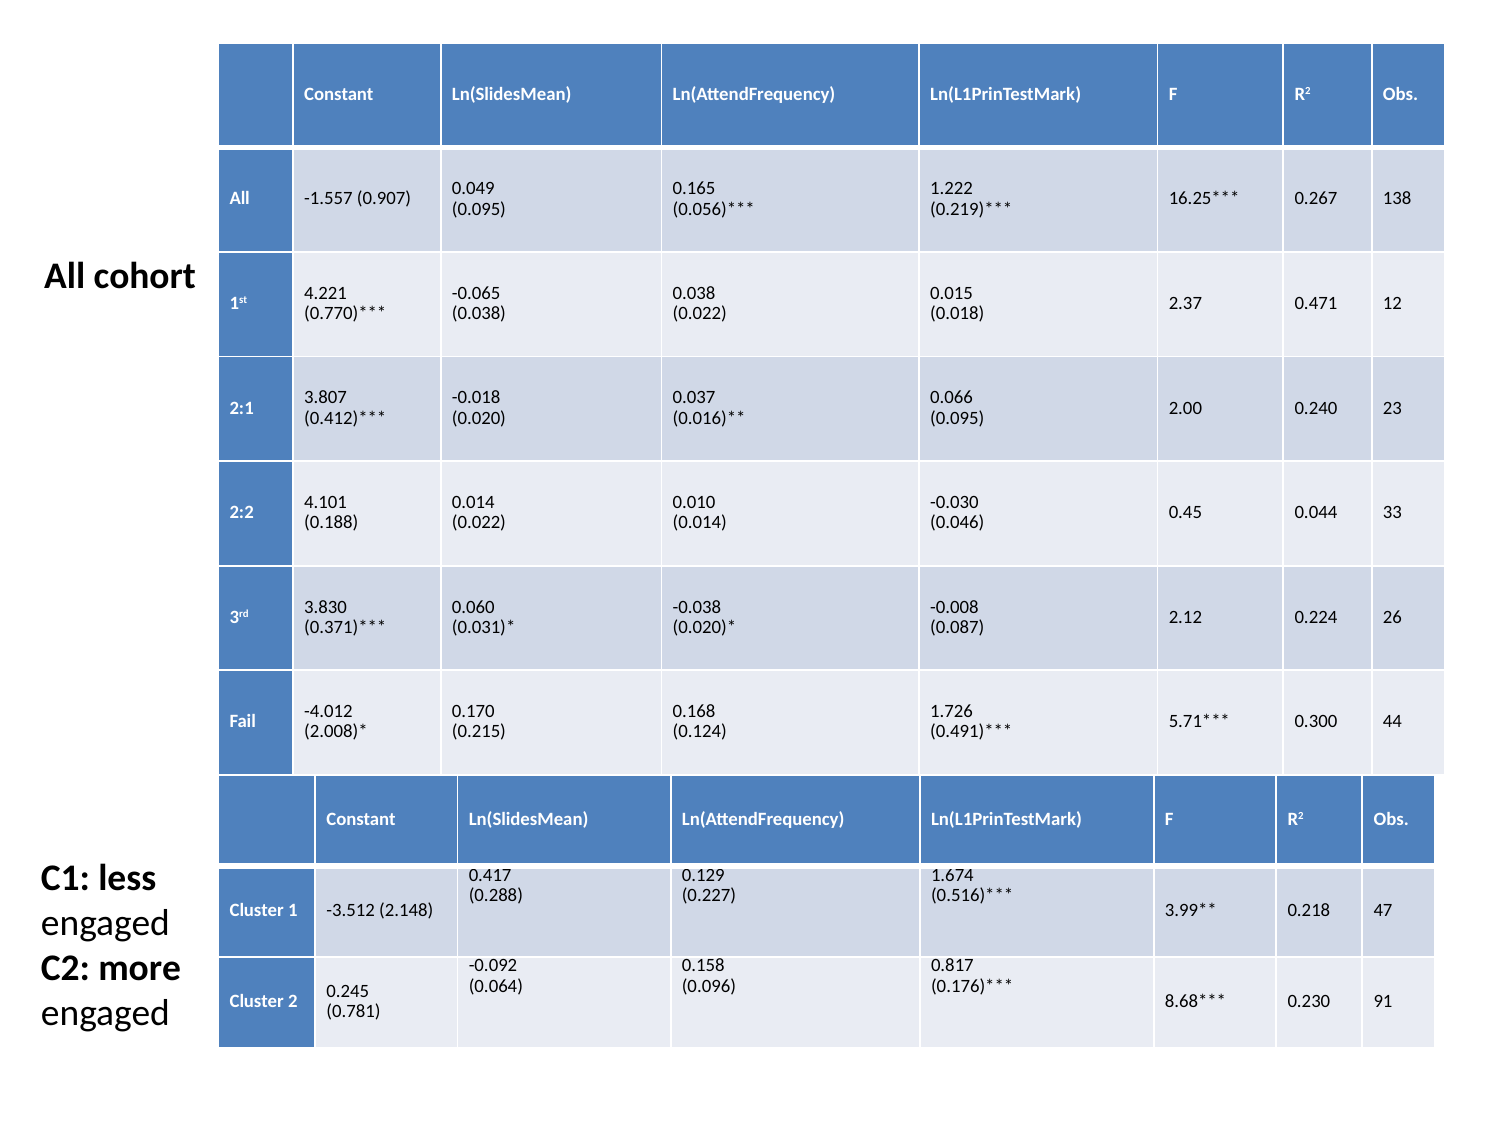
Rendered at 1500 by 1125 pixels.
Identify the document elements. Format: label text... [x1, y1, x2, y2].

table_cell 1st [219, 253, 292, 356]
table_cell 3.830 (0.371)*** [294, 567, 440, 669]
text_box C1: less engaged C2: more engaged [26, 845, 216, 1041]
table_header F [1158, 44, 1282, 145]
table_cell -1.557 (0.907) [294, 150, 440, 251]
table_cell 3.807 (0.412)*** [294, 357, 440, 460]
table_header Constant [294, 44, 440, 145]
table_cell 0.471 [1284, 253, 1371, 356]
table_header Ln(L1PrinTestMark) [921, 776, 1153, 863]
table_cell 4.221 (0.770)*** [294, 253, 440, 356]
table_cell 2.37 [1158, 253, 1282, 356]
table_cell 0.267 [1284, 150, 1371, 251]
table_cell All [219, 150, 292, 251]
table_cell 0.015 (0.018) [920, 253, 1157, 356]
table_cell -0.008 (0.087) [920, 567, 1157, 669]
table_cell -0.038 (0.020)* [662, 567, 918, 669]
table_cell 1.726 (0.491)*** [920, 671, 1157, 774]
table_cell 0.060 (0.031)* [442, 567, 661, 669]
table_cell 0.038 (0.022) [662, 253, 918, 356]
table_cell 8.68*** [1155, 958, 1275, 1047]
table_cell 23 [1373, 357, 1444, 460]
table_cell 0.014 (0.022) [442, 462, 661, 565]
table_cell 0.417 (0.288) [458, 869, 670, 956]
table_cell 0.158 (0.096) [672, 958, 919, 1047]
table_cell -0.030 (0.046) [920, 462, 1157, 565]
table_header Obs. [1363, 776, 1434, 863]
table_cell 33 [1373, 462, 1444, 565]
table_cell 3rd [219, 567, 292, 669]
table_cell 1.222 (0.219)*** [920, 150, 1157, 251]
table_header Ln(SlidesMean) [442, 44, 661, 145]
table_cell Cluster 1 [219, 869, 314, 956]
table_cell 0.170 (0.215) [442, 671, 661, 774]
table_cell -0.092 (0.064) [458, 958, 670, 1047]
table_cell 0.300 [1284, 671, 1371, 774]
text_box All cohort [29, 243, 219, 304]
table_header [219, 44, 292, 145]
table_header Ln(AttendFrequency) [662, 44, 918, 145]
table_header R2 [1284, 44, 1371, 145]
table_header Obs. [1373, 44, 1444, 145]
table_cell 2:2 [219, 462, 292, 565]
table_cell 2:1 [219, 357, 292, 460]
table_cell 44 [1373, 671, 1444, 774]
table_header Ln(SlidesMean) [458, 776, 670, 863]
table_cell 138 [1373, 150, 1444, 251]
table_cell 1.674 (0.516)*** [921, 869, 1153, 956]
table_cell -0.018 (0.020) [442, 357, 661, 460]
table_cell -4.012 (2.008)* [294, 671, 440, 774]
table_cell 0.218 [1277, 869, 1361, 956]
table_cell 2.00 [1158, 357, 1282, 460]
table_cell 0.129 (0.227) [672, 869, 919, 956]
table_cell 0.037 (0.016)** [662, 357, 918, 460]
table_cell Fail [219, 671, 292, 774]
table_cell -3.512 (2.148) [316, 869, 457, 956]
table_cell 47 [1363, 869, 1434, 956]
table_cell 0.049 (0.095) [442, 150, 661, 251]
table_cell 0.240 [1284, 357, 1371, 460]
table_header Ln(L1PrinTestMark) [920, 44, 1157, 145]
table_cell 4.101 (0.188) [294, 462, 440, 565]
table_cell 2.12 [1158, 567, 1282, 669]
table_cell 0.224 [1284, 567, 1371, 669]
table_cell 3.99** [1155, 869, 1275, 956]
table_cell 0.165 (0.056)*** [662, 150, 918, 251]
table_cell 0.230 [1277, 958, 1361, 1047]
table_cell 0.066 (0.095) [920, 357, 1157, 460]
table_cell 0.45 [1158, 462, 1282, 565]
table_cell 0.245 (0.781) [316, 958, 457, 1047]
table_cell 0.010 (0.014) [662, 462, 918, 565]
table_cell -0.065 (0.038) [442, 253, 661, 356]
table_header Ln(AttendFrequency) [672, 776, 919, 863]
table_cell 91 [1363, 958, 1434, 1047]
table_header [219, 776, 314, 863]
table_header R2 [1277, 776, 1361, 863]
table_cell 26 [1373, 567, 1444, 669]
table_header F [1155, 776, 1275, 863]
table_cell 0.817 (0.176)*** [921, 958, 1153, 1047]
table_cell 5.71*** [1158, 671, 1282, 774]
table_cell 0.168 (0.124) [662, 671, 918, 774]
table_cell 0.044 [1284, 462, 1371, 565]
table_header Constant [316, 776, 457, 863]
table_cell 12 [1373, 253, 1444, 356]
table_cell Cluster 2 [219, 958, 314, 1047]
table_cell 16.25*** [1158, 150, 1282, 251]
